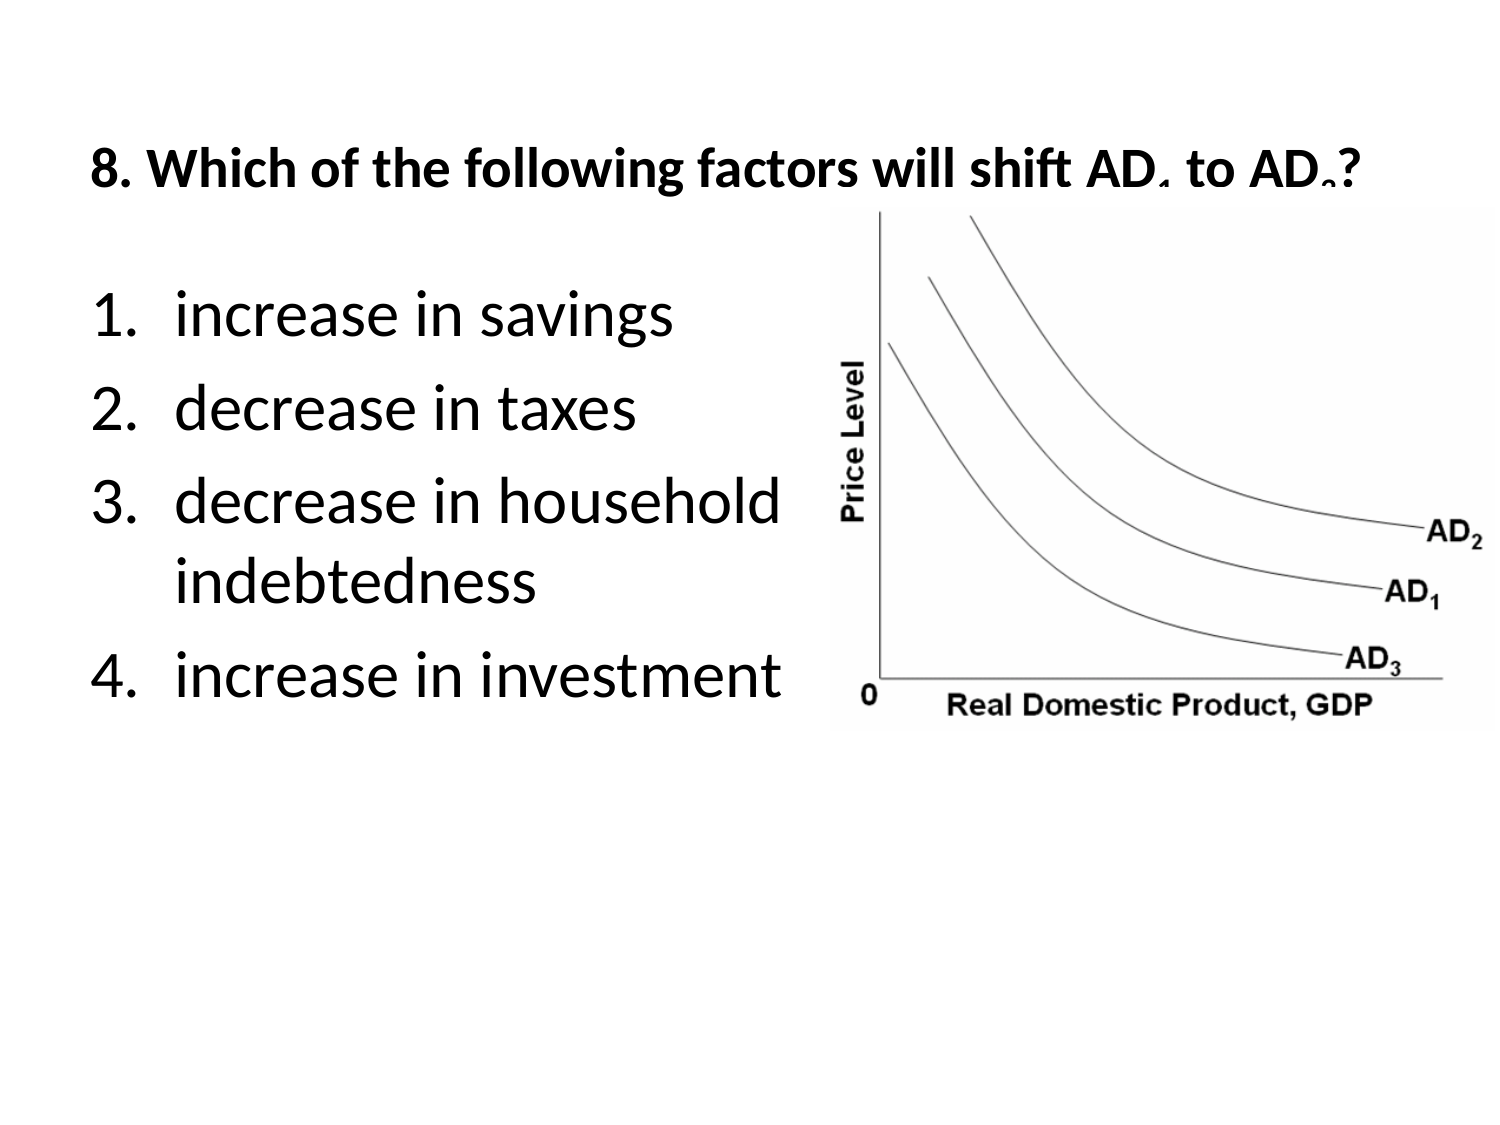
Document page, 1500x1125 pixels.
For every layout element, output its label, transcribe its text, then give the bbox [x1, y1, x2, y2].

title 8. Which of the following factors will shift AD1 to AD3? [75, 45, 1425, 225]
list increase in savings decrease in taxes decrease in household indebtedness increase in investment [75, 262, 863, 788]
picture [812, 187, 1500, 750]
